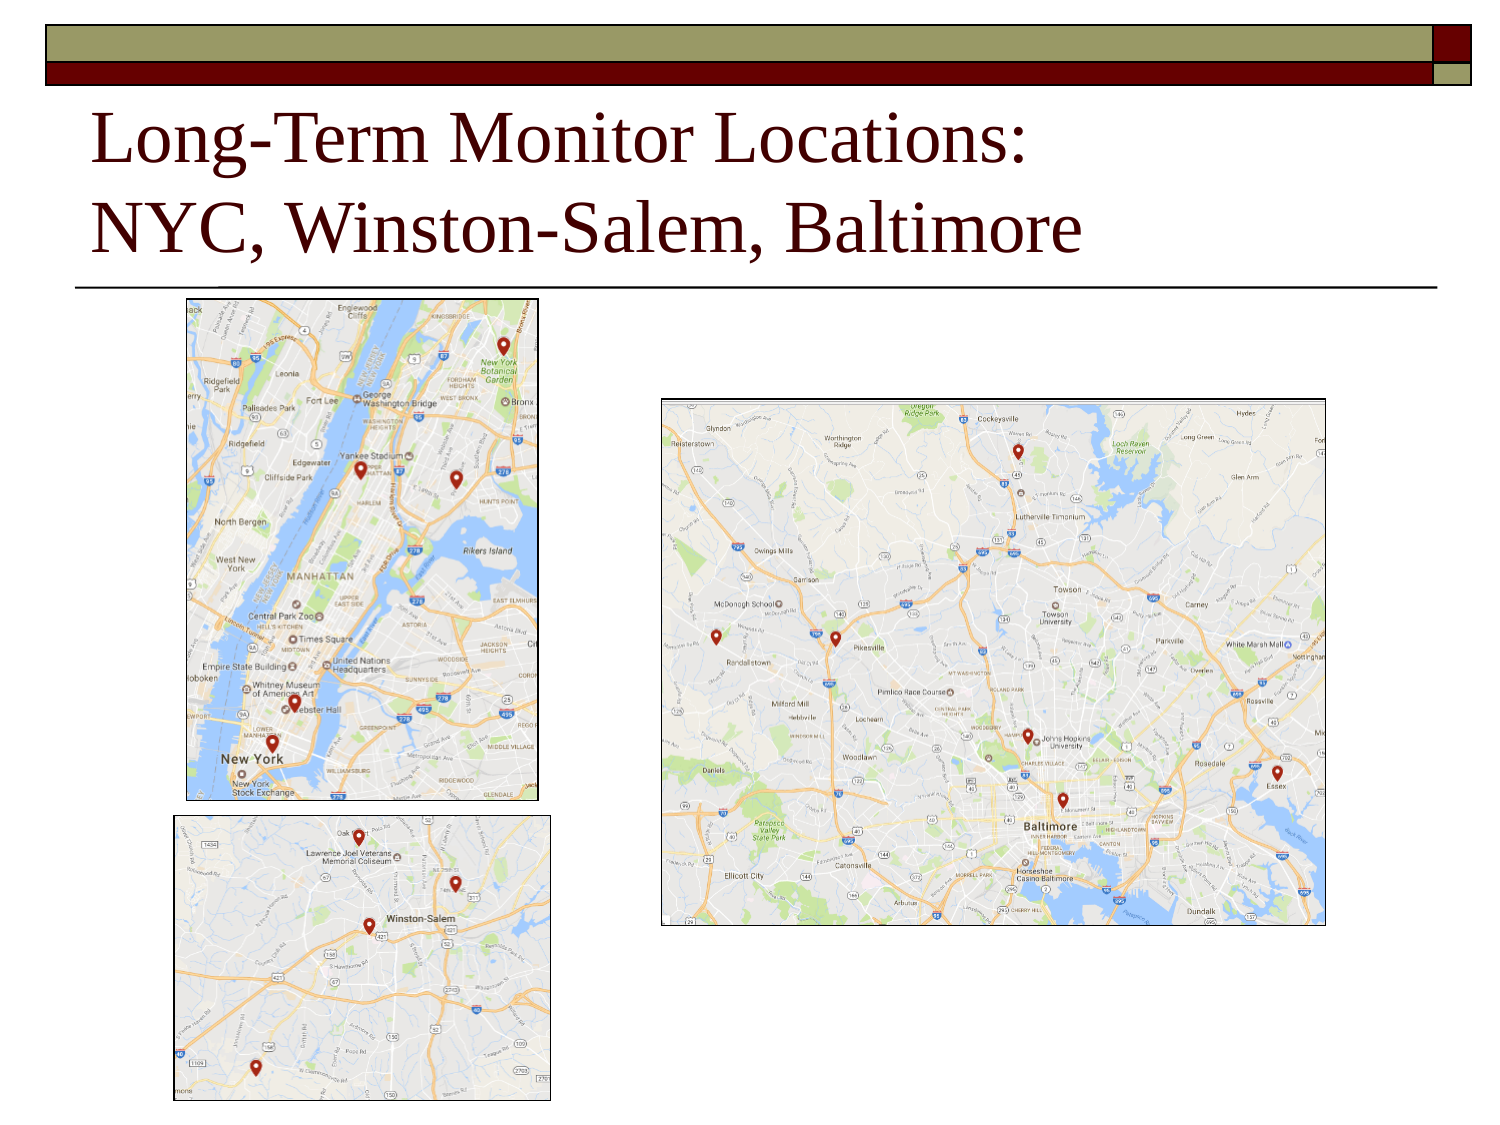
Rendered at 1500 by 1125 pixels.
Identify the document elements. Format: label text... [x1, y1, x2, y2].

picture [662, 399, 1326, 926]
picture [174, 816, 551, 1101]
title Long-Term Monitor Locations: NYC, Winston-Salem, Baltimore [75, 87, 1425, 275]
picture [187, 299, 538, 801]
